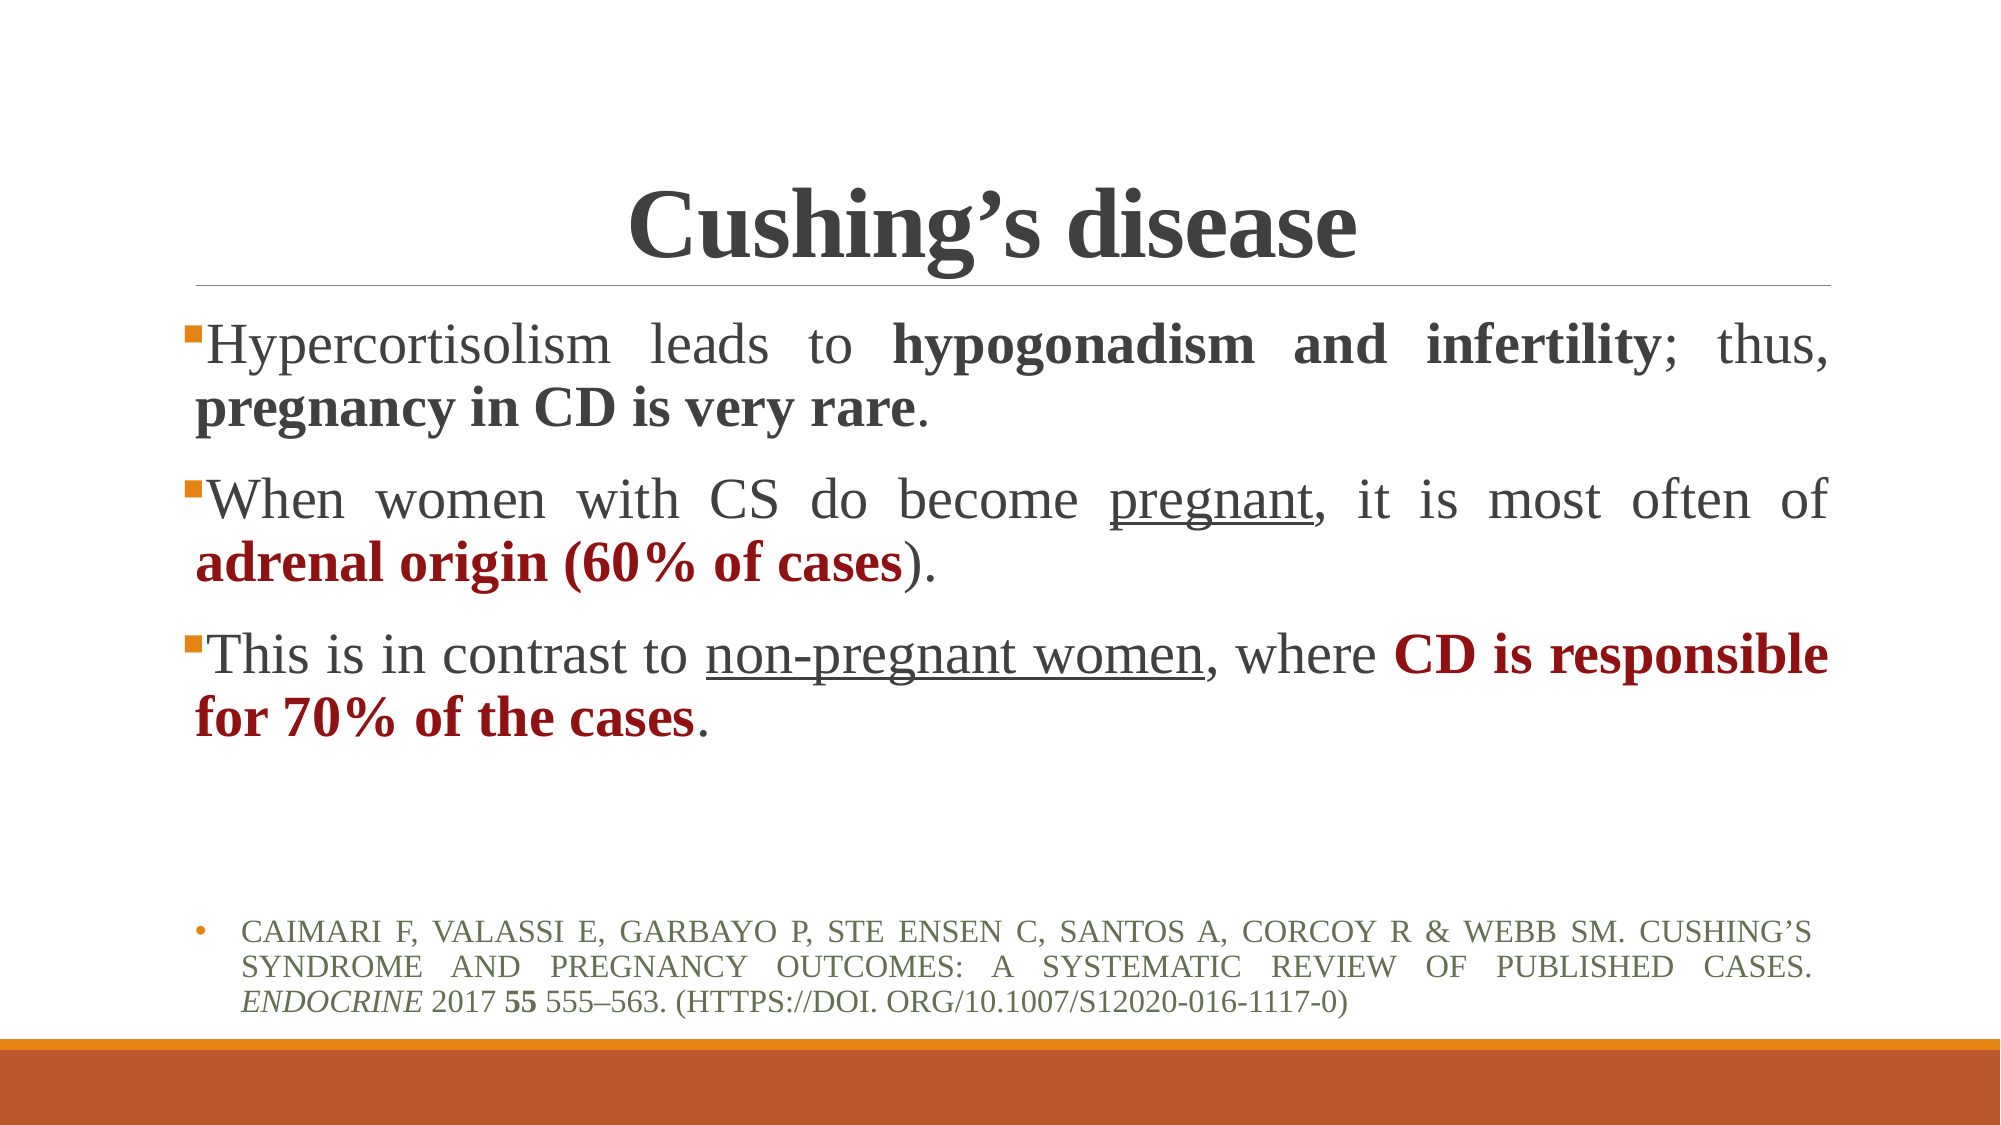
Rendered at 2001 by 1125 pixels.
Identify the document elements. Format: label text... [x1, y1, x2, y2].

title Cushing’s disease [180, 47, 1830, 285]
list Caimari F, Valassi E, Garbayo P, Ste ensen C, Santos A, Corcoy R & Webb SM. Cushing’s syndrome and pregnancy outcomes: a systematic review of published cases. Endocrine 2017 55 555–563. (https://doi. org/10.1007/s12020-016-1117-0) [180, 906, 1830, 1028]
list Hypercortisolism leads to hypogonadism and infertility; thus, pregnancy in CD is very rare. When women with CS do become pregnant, it is most often of adrenal origin (60% of cases). This is in contrast to non-pregnant women, where CD is responsible for 70% of the cases. [180, 305, 1830, 886]
